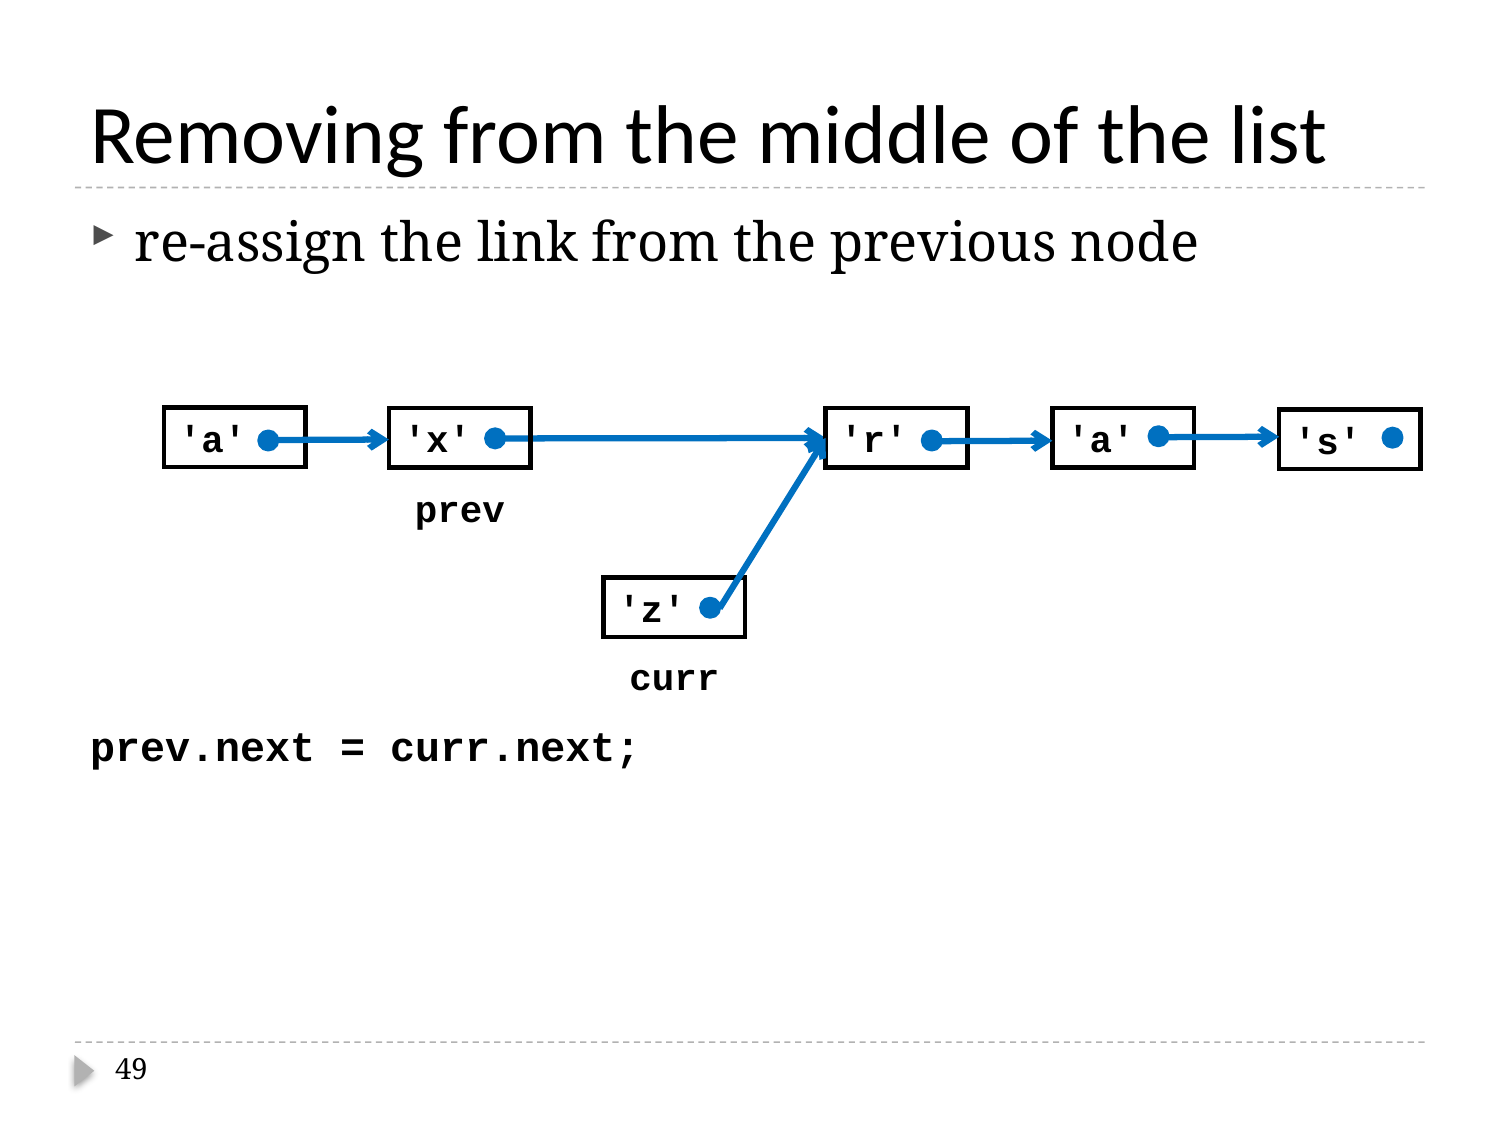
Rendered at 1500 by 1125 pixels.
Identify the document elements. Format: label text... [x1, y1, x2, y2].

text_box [719, 438, 826, 609]
text_box prev [388, 477, 531, 538]
text_box [1381, 426, 1404, 449]
text_box 's' [1279, 409, 1421, 469]
slide_number 49 [100, 1042, 426, 1103]
title Removing from the middle of the list [75, 24, 1425, 188]
text_box [920, 429, 943, 452]
text_box [257, 429, 279, 452]
text_box 'z' [603, 577, 745, 638]
text_box curr [603, 645, 746, 706]
text_box [699, 596, 717, 619]
text_box [1147, 425, 1170, 448]
text_box [484, 427, 507, 450]
text_box 'a' [1052, 408, 1195, 468]
text_box 'x' [388, 408, 531, 468]
text_box 'a' [164, 407, 306, 468]
text_box 'r' [825, 408, 968, 468]
list re-assign the link from the previous node prev.next = curr.next; [75, 200, 1425, 1010]
